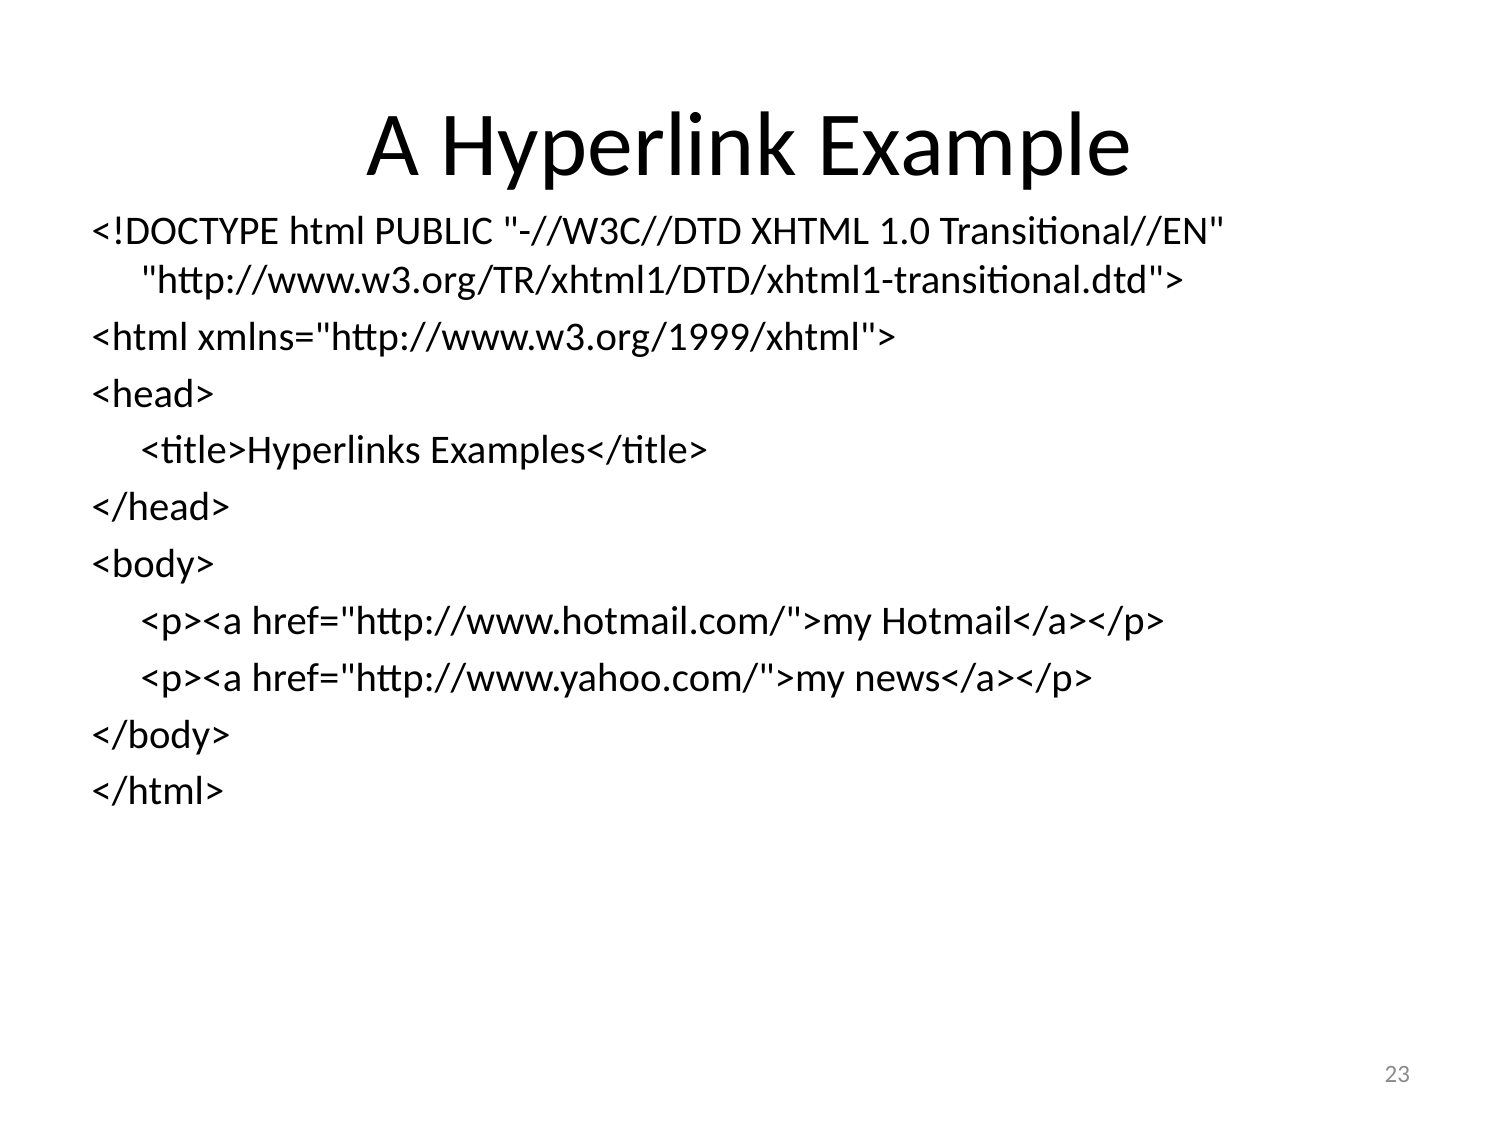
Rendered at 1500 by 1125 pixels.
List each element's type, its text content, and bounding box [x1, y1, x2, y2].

title A Hyperlink Example [75, 45, 1425, 233]
slide_number 23 [1074, 1042, 1425, 1103]
list <!DOCTYPE html PUBLIC "-//W3C//DTD XHTML 1.0 Transitional//EN" "http://www.w3.org/TR/xhtml1/DTD/xhtml1-transitional.dtd"> <html xmlns="http://www.w3.org/1999/xhtml"> <head> <title>Hyperlinks Examples</title> </head> <body> <p><a href="http://www.hotmail.com/">my Hotmail</a></p> <p><a href="http://www.yahoo.com/">my news</a></p> </body> </html> [76, 196, 1427, 823]
